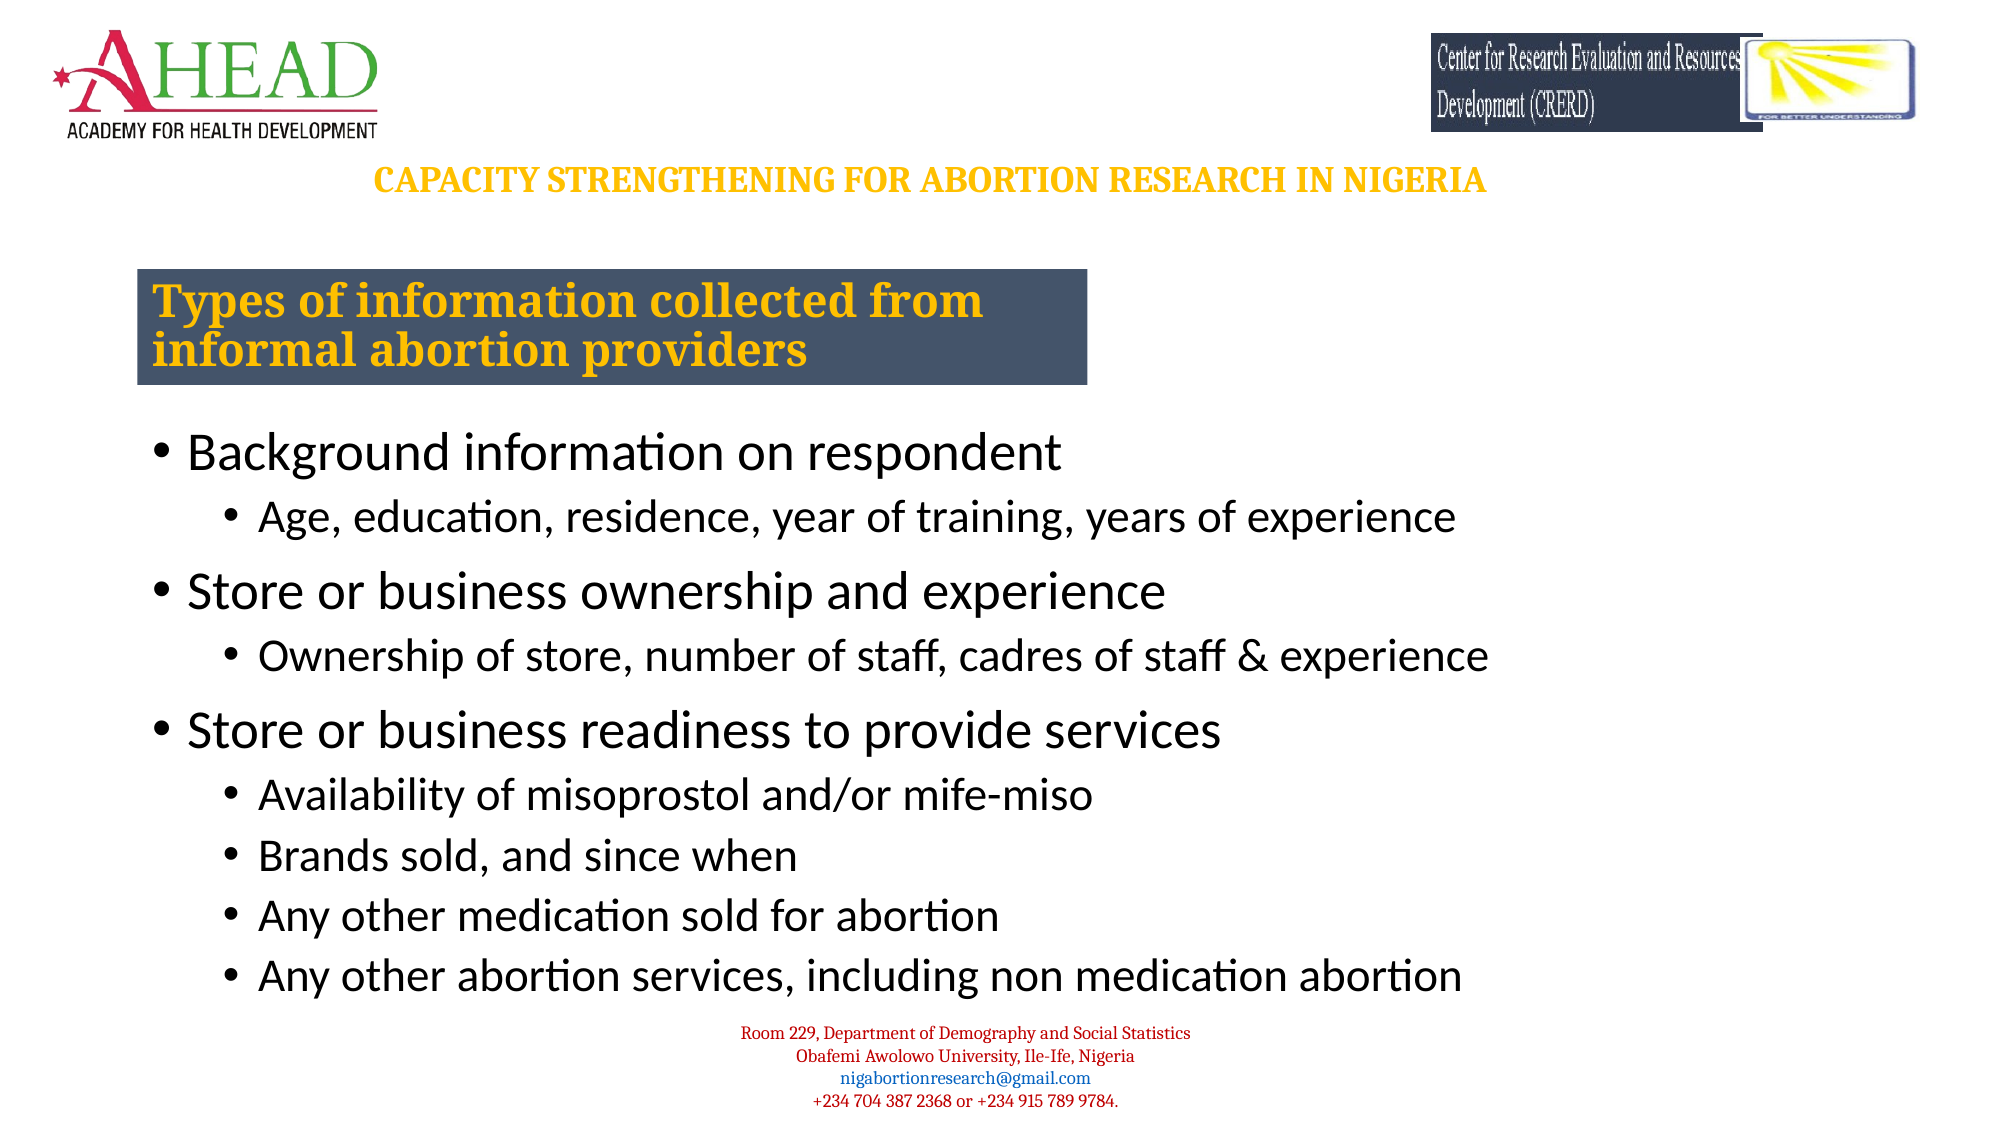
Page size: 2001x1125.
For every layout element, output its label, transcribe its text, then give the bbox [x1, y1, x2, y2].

picture [52, 29, 378, 139]
list Background information on respondent Age, education, residence, year of training, years of experience Store or business ownership and experience Ownership of store, number of staff, cadres of staff & experience Store or business readiness to provide services Availability of misoprostol and/or mife-miso Brands sold, and since when Any other medication sold for abortion Any other abortion services, including non medication abortion [137, 415, 1863, 1014]
text_box Types of information collected from informal abortion providers [137, 269, 1088, 385]
picture [1431, 33, 1920, 132]
